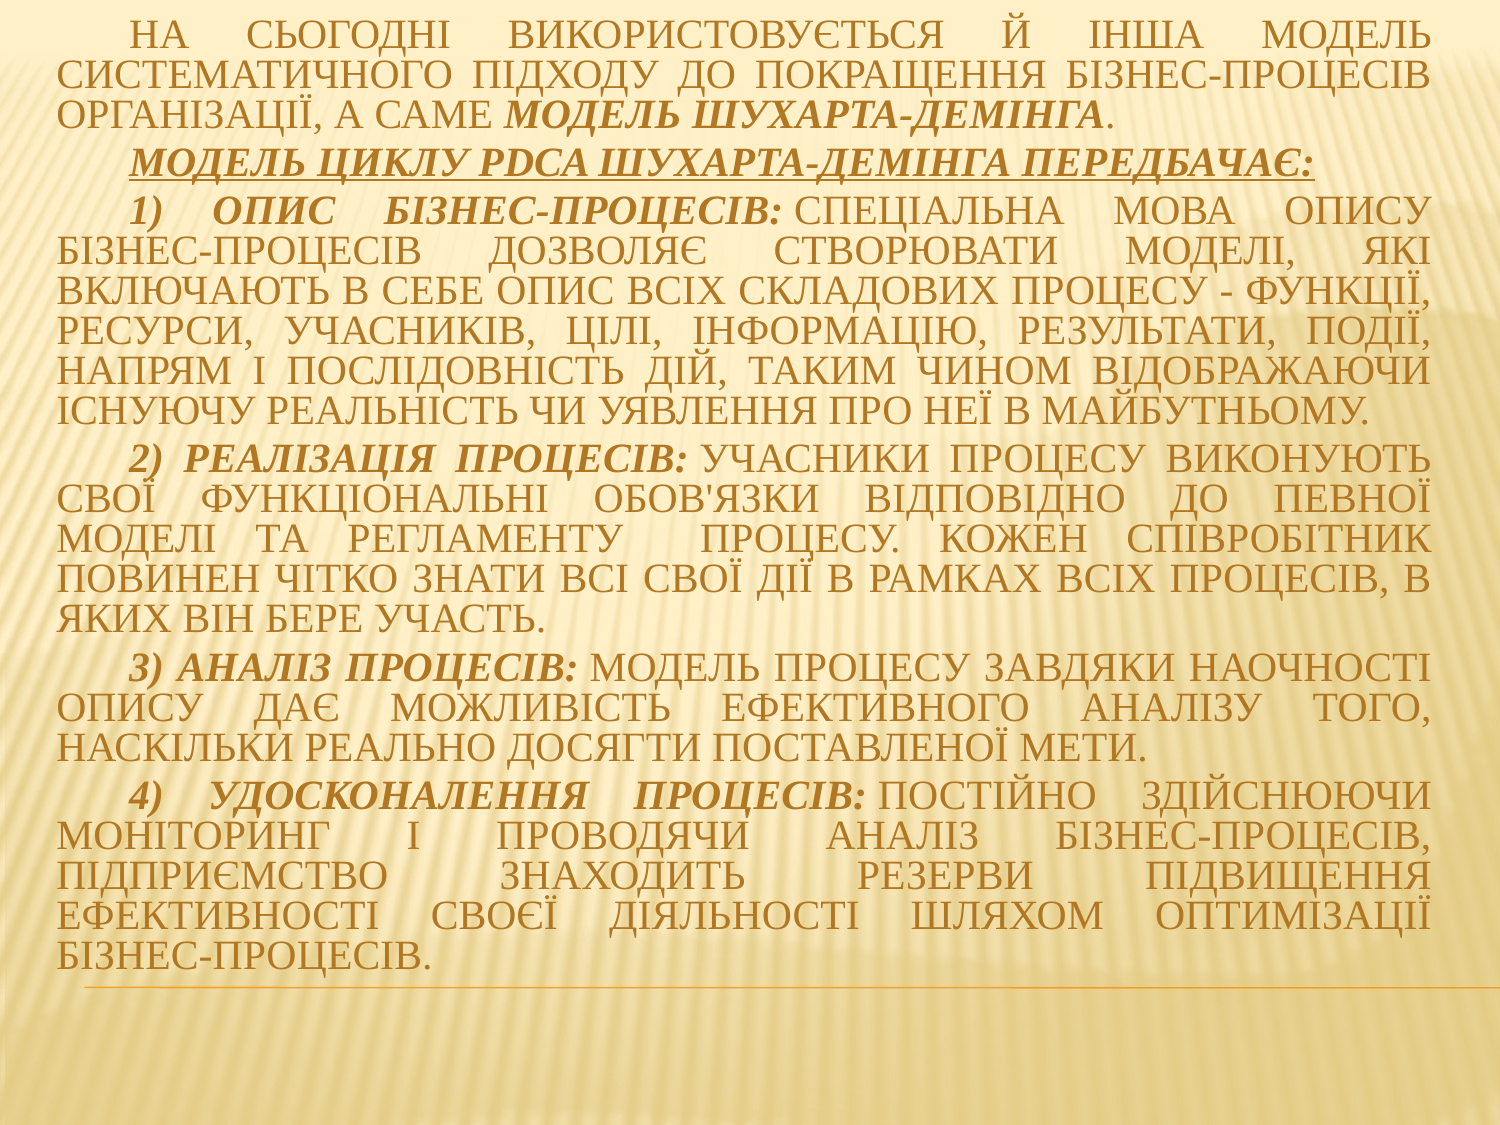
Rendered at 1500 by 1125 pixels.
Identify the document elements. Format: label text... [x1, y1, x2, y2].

list На сьогодні використовується й інша модель систематичного підходу до покращення бізнес-процесів організації, а саме модель Шухарта-Демінга. Модель циклу PDCA Шухарта-Демінга передбачає: 1) Опис бізнес-процесів: спеціальна мова опису бізнес-процесів дозволяє створювати моделі, які включають в себе опис всіх складових процесу - функції, ресурси, учасників, цілі, інформацію, результати, події, напрям і послідовність дій, таким чином відображаючи існуючу реальність чи уявлення про неї в майбутньому. 2) Реалізація процесів: учасники процесу виконують свої функціональні обов'язки відповідно до певної моделі та регламенту процесу. Кожен співробітник повинен чітко знати всі свої дії в рамках всіх процесів, в яких він бере участь. 3) Аналіз процесів: модель процесу завдяки наочності опису дає можливість ефективного аналізу того, наскільки реально досягти поставленої мети. 4) Удосконалення процесів: постійно здійснюючи моніторинг і проводячи аналіз бізнес-процесів, підприємство знаходить резерви підвищення ефективності своєї діяльності шляхом оптимізації бізнес-процесів. [40, 125, 1448, 869]
